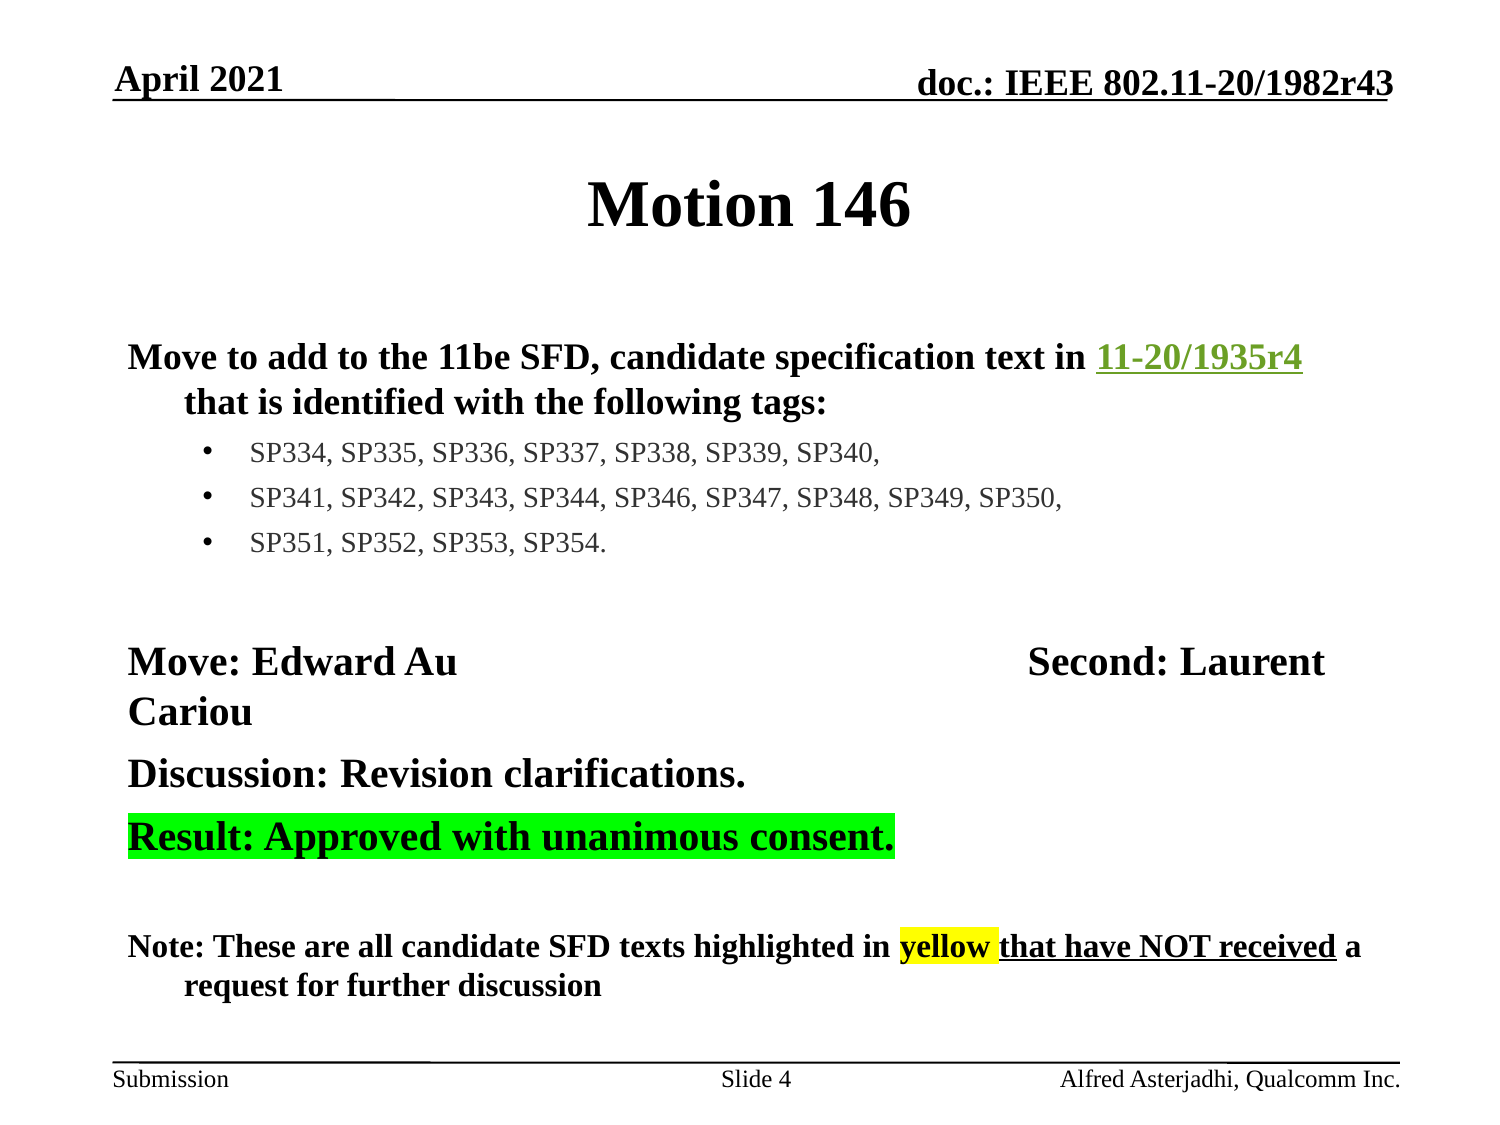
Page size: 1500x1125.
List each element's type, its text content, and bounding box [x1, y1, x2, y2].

slide_number Slide 4 [712, 1061, 800, 1123]
footer Alfred Asterjadhi, Qualcomm Inc. [878, 1061, 1402, 1093]
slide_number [114, 54, 423, 100]
title Motion 146 [112, 112, 1388, 288]
list Move to add to the 11be SFD, candidate specification text in 11-20/1935r4 that is identified with the following tags: SP334, SP335, SP336, SP337, SP338, SP339, SP340, SP341, SP342, SP343, SP344, SP346, SP347, SP348, SP349, SP350, SP351, SP352, SP353, SP354. Move: Edward Au Second: Laurent Cariou Discussion: Revision clarifications. Result: Approved with unanimous consent. Note: These are all candidate SFD texts highlighted in yellow that have NOT received a request for further discussion [112, 324, 1388, 1063]
